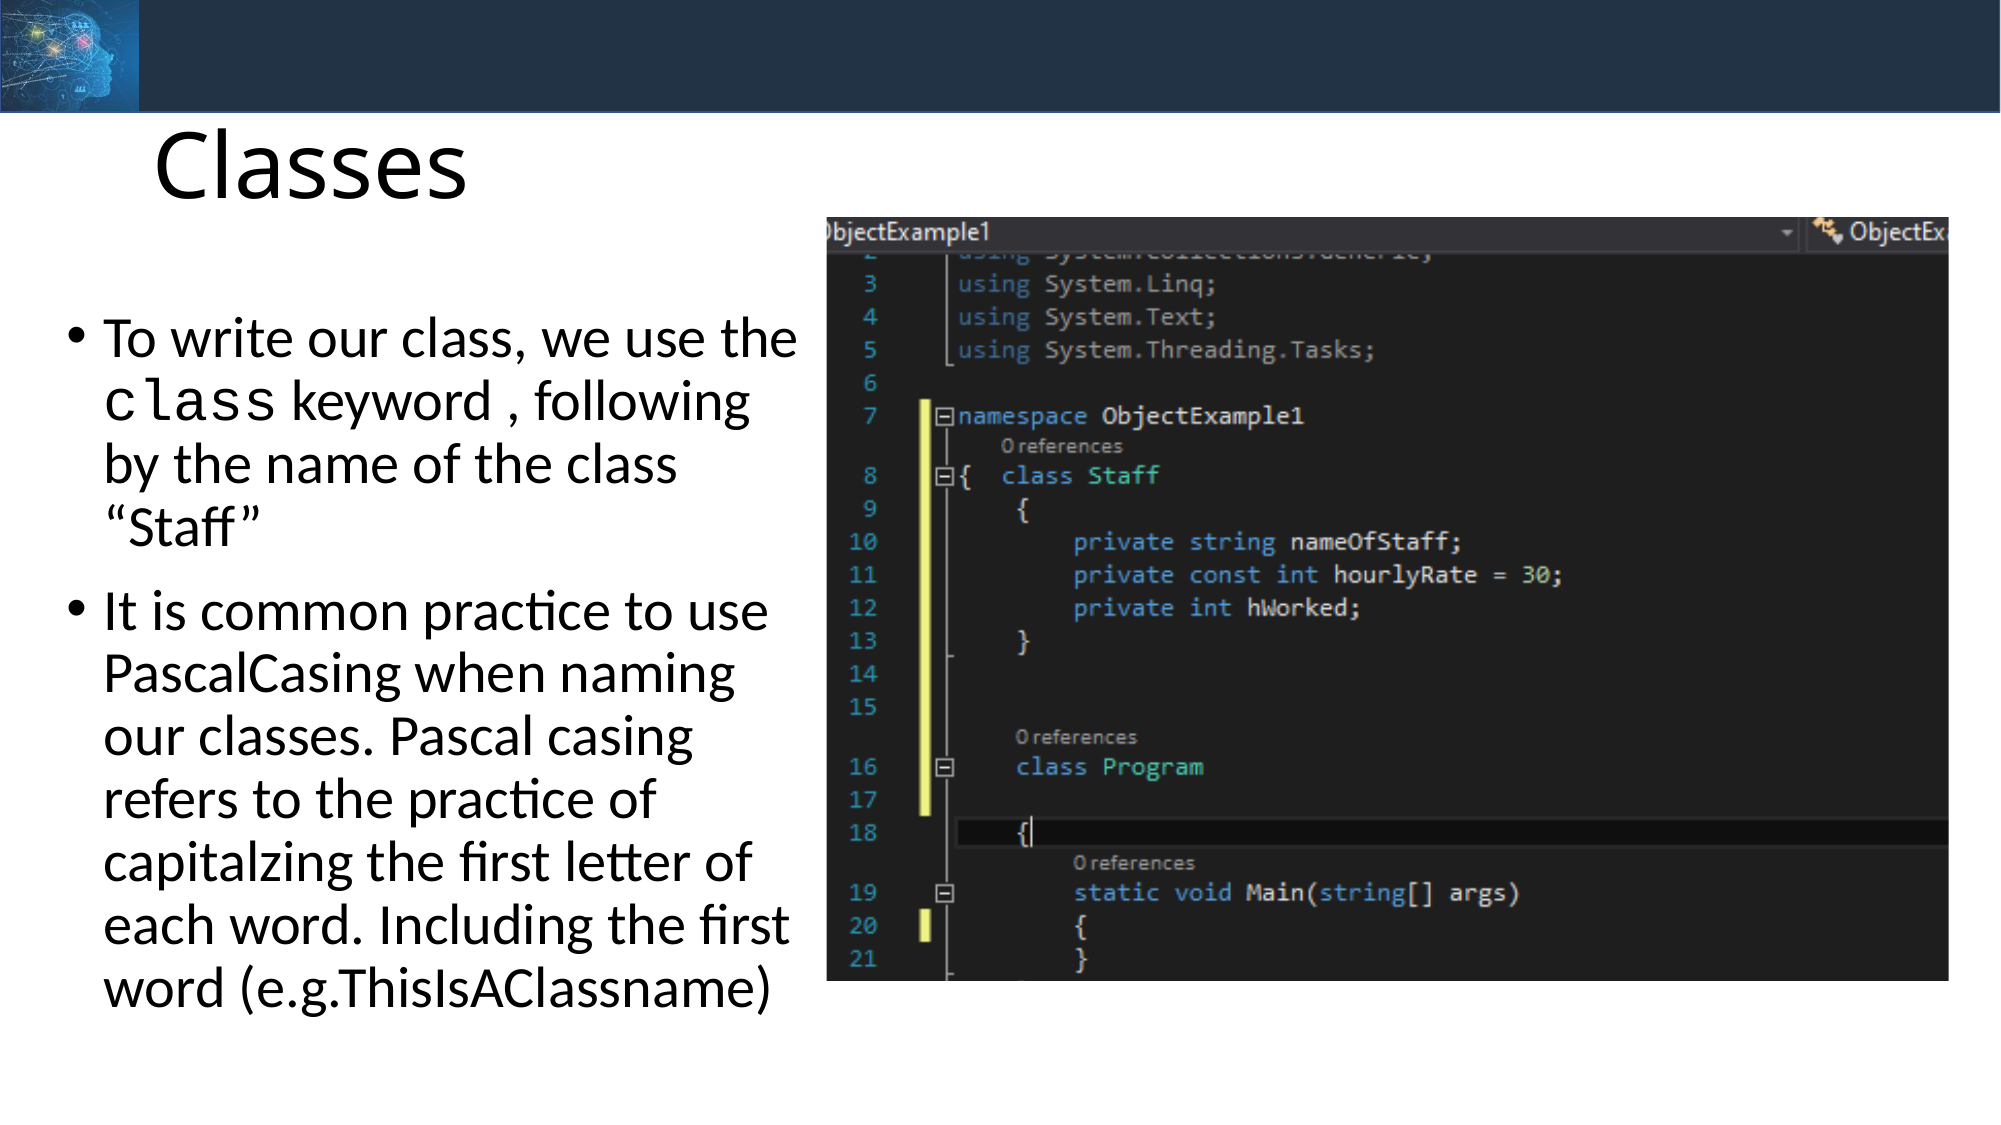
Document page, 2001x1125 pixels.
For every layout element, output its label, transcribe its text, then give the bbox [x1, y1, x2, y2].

list To write our class, we use the class keyword , following by the name of the class “Staff” It is common practice to use PascalCasing when naming our classes. Pascal casing refers to the practice of capitalzing the first letter of each word. Including the first word (e.g.ThisIsAClassname) [51, 299, 827, 1110]
picture [2, 0, 139, 111]
picture [826, 217, 1949, 981]
title Classes [137, 59, 1863, 278]
